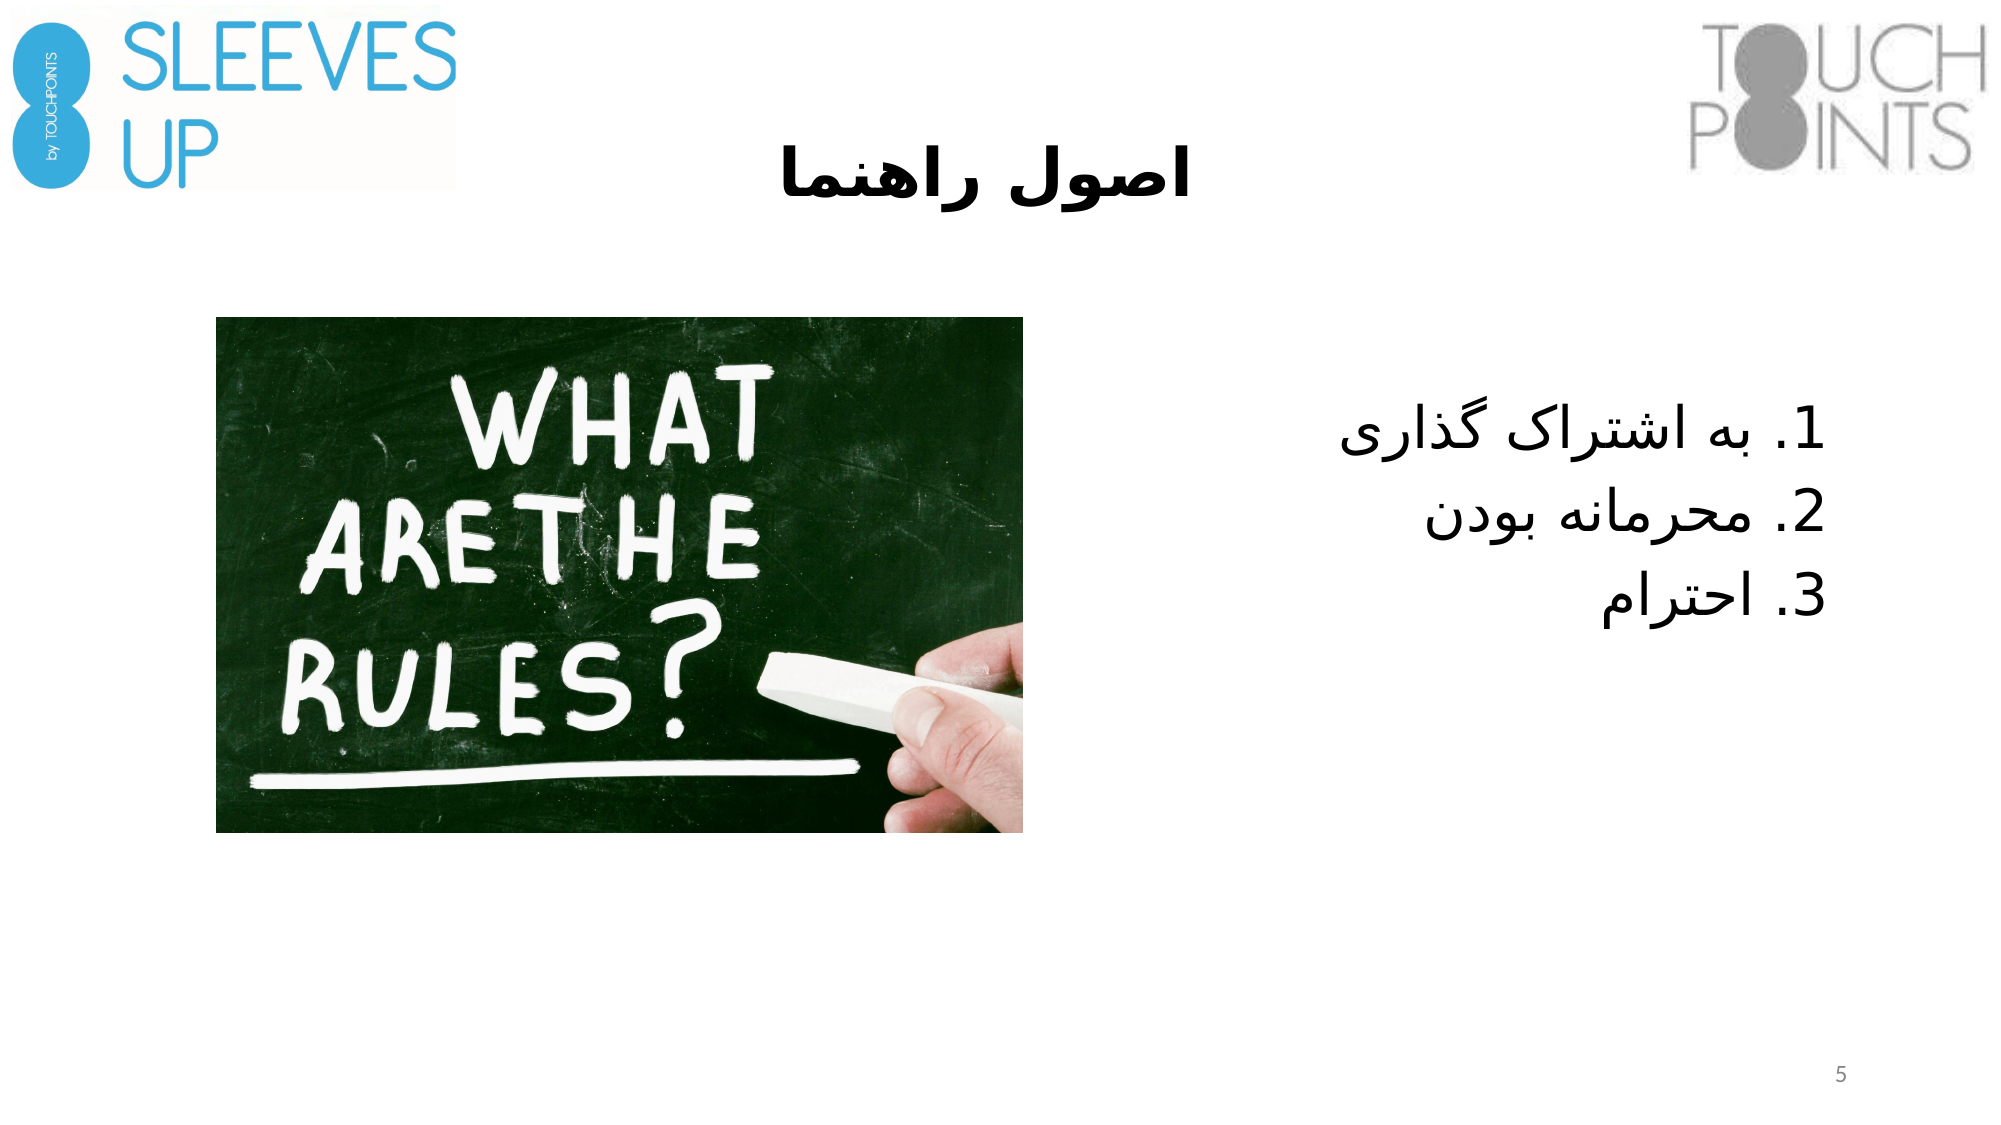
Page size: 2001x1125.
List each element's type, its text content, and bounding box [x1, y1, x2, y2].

slide_number 5 [1412, 1042, 1863, 1103]
list 1. به اشتراک گذاری 2. محرمانه بودن 3. احترام [137, 299, 1863, 1014]
text_box اصول راهنما [763, 122, 1432, 239]
picture [215, 317, 1023, 834]
picture [11, 5, 456, 190]
picture [1687, 22, 1989, 175]
